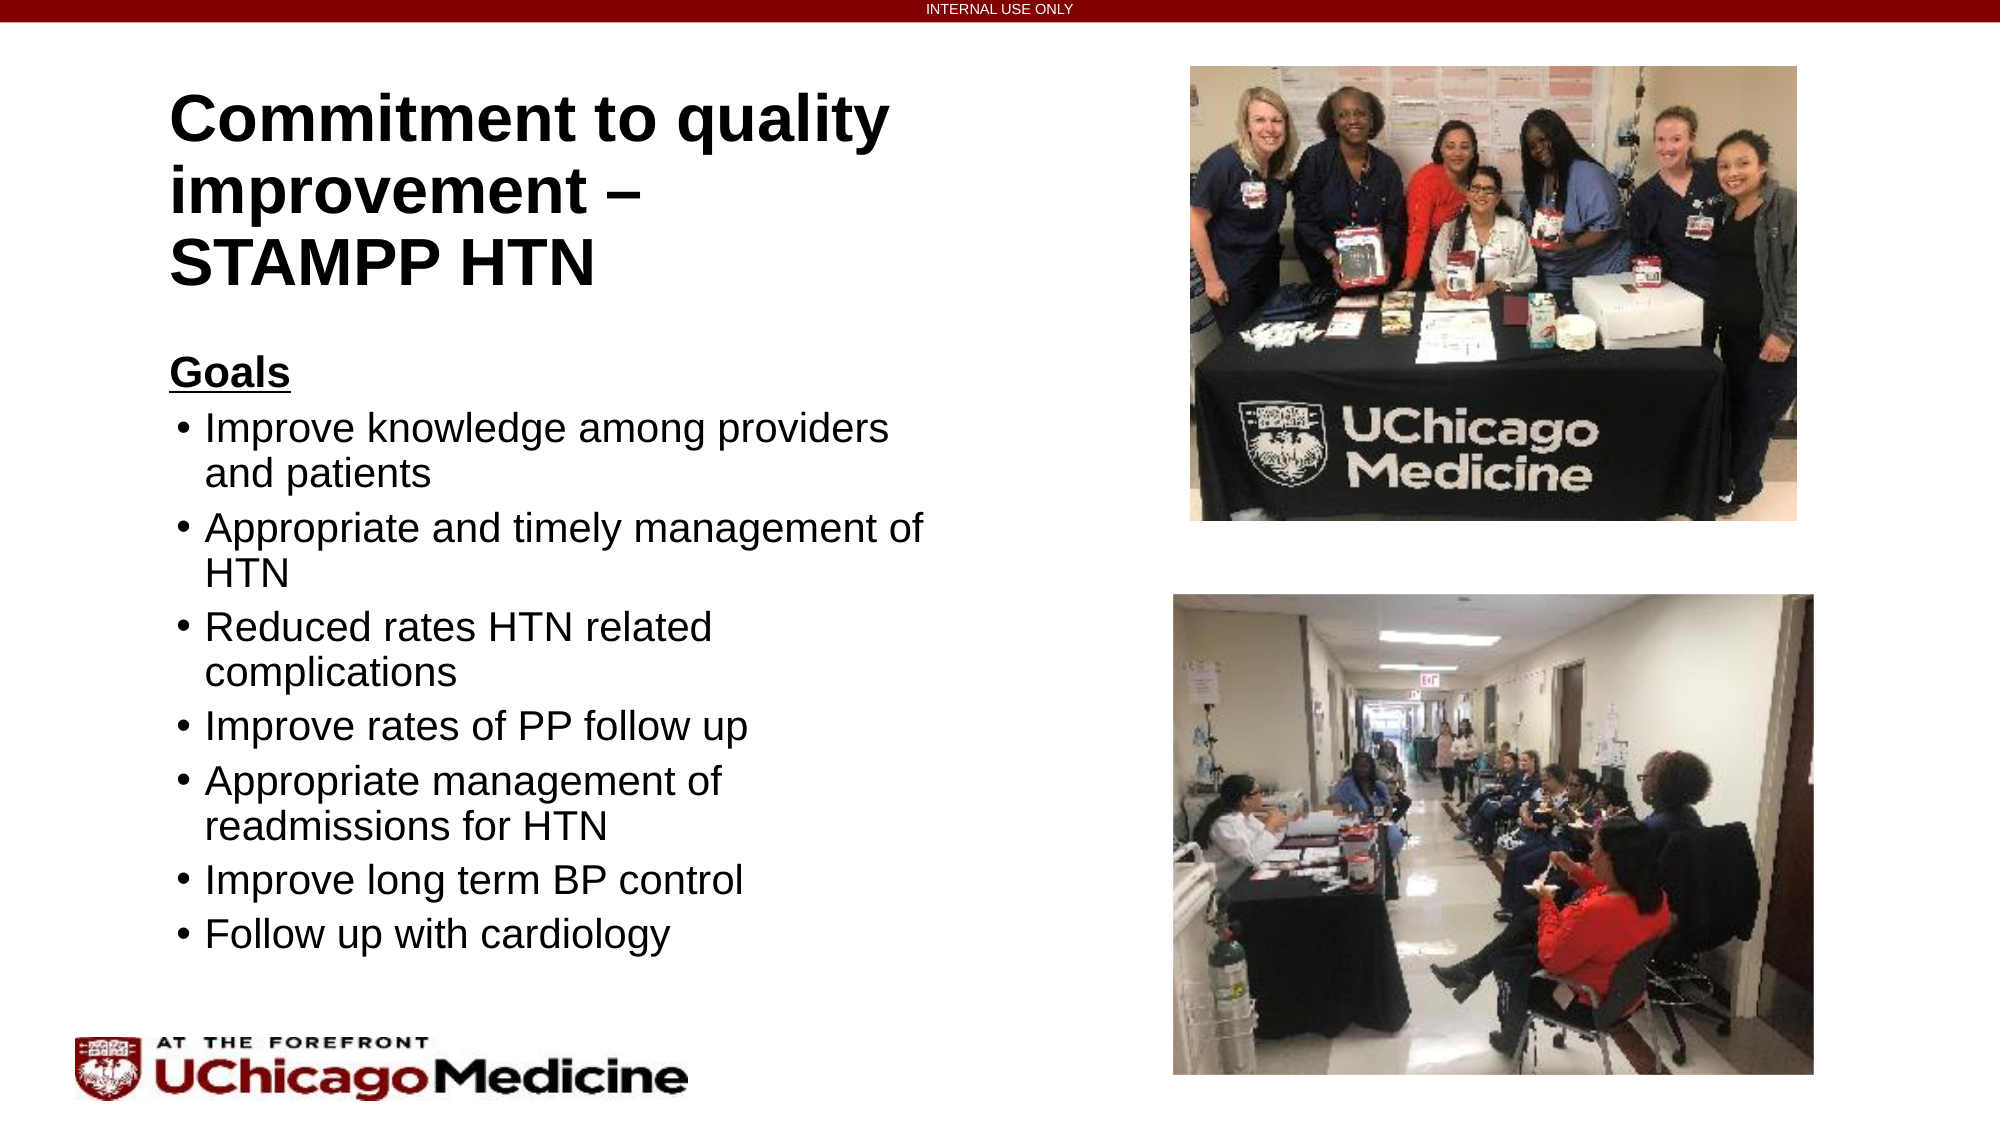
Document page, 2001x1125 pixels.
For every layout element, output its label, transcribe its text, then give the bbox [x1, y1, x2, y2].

text_box Goals Improve knowledge among providers and patients Appropriate and timely management of HTN Reduced rates HTN related complications Improve rates of PP follow up Appropriate management of readmissions for HTN Improve long term BP control Follow up with cardiology [158, 344, 958, 1044]
picture [1172, 593, 1814, 1075]
title Commitment to quality improvement – STAMPP HTN [158, 81, 909, 302]
picture [1189, 66, 1797, 521]
picture [75, 1037, 688, 1101]
